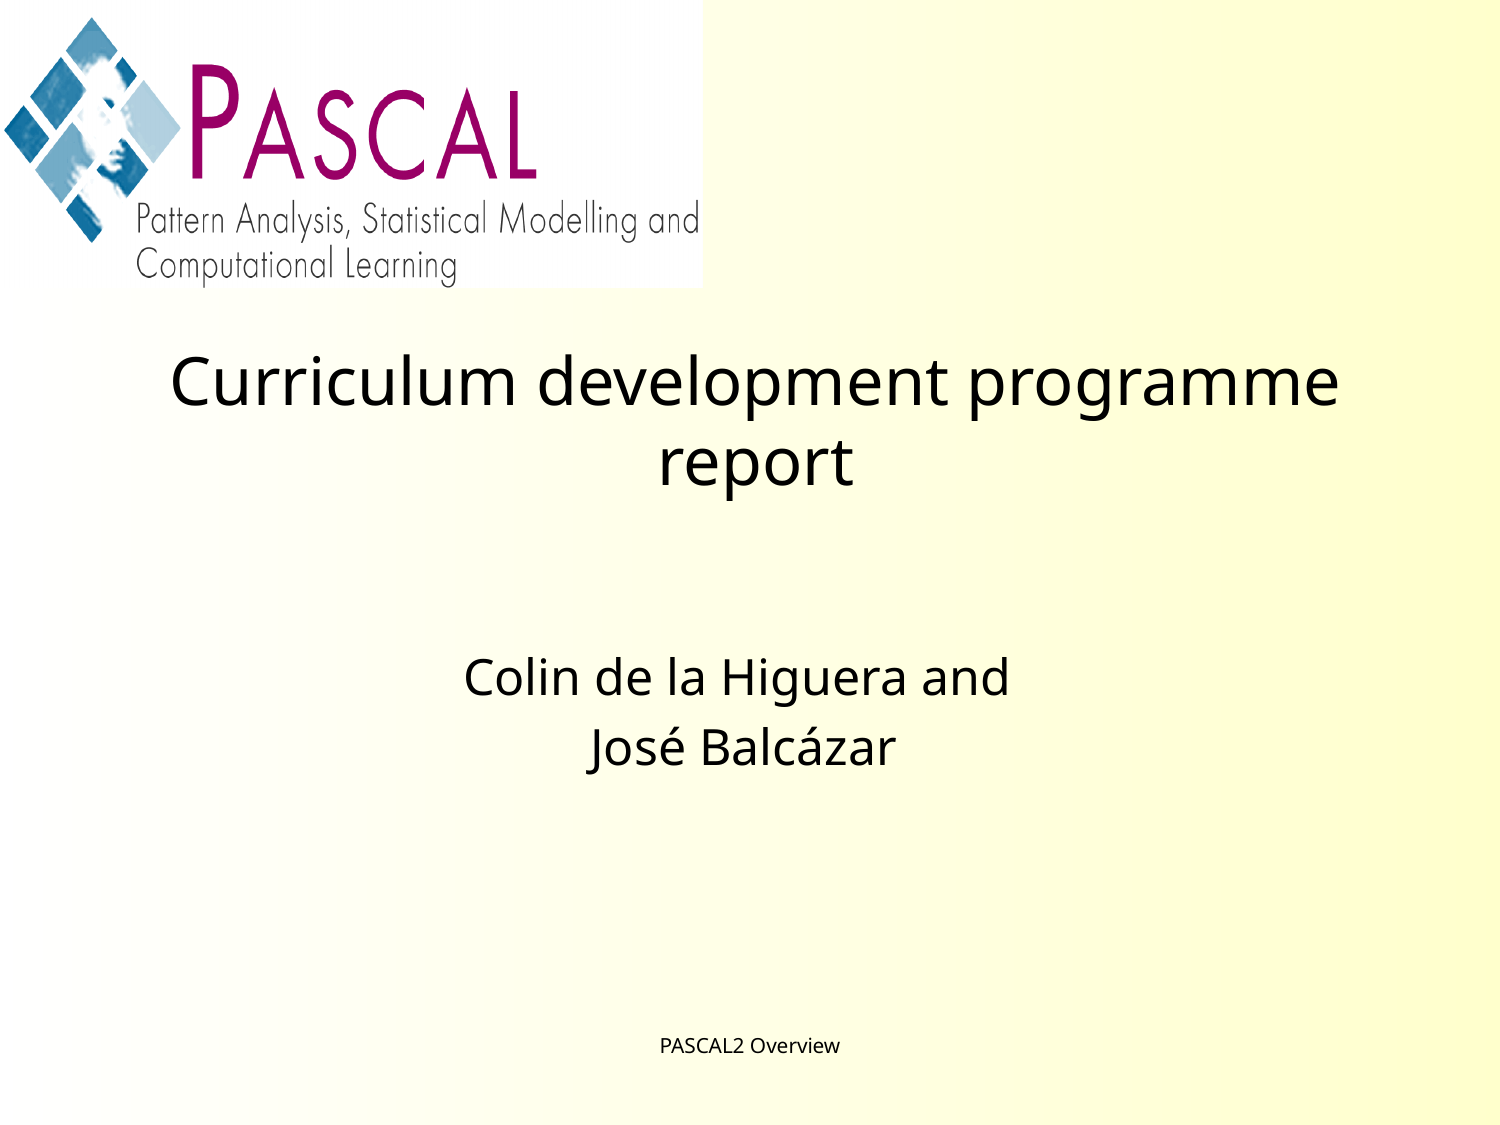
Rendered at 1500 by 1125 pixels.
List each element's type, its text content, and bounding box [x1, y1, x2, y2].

title Curriculum development programme report [74, 274, 1438, 587]
subtitle Colin de la Higuera and José Balcázar [99, 637, 1388, 900]
footer PASCAL2 Overview [512, 1024, 988, 1101]
picture [0, 0, 704, 288]
